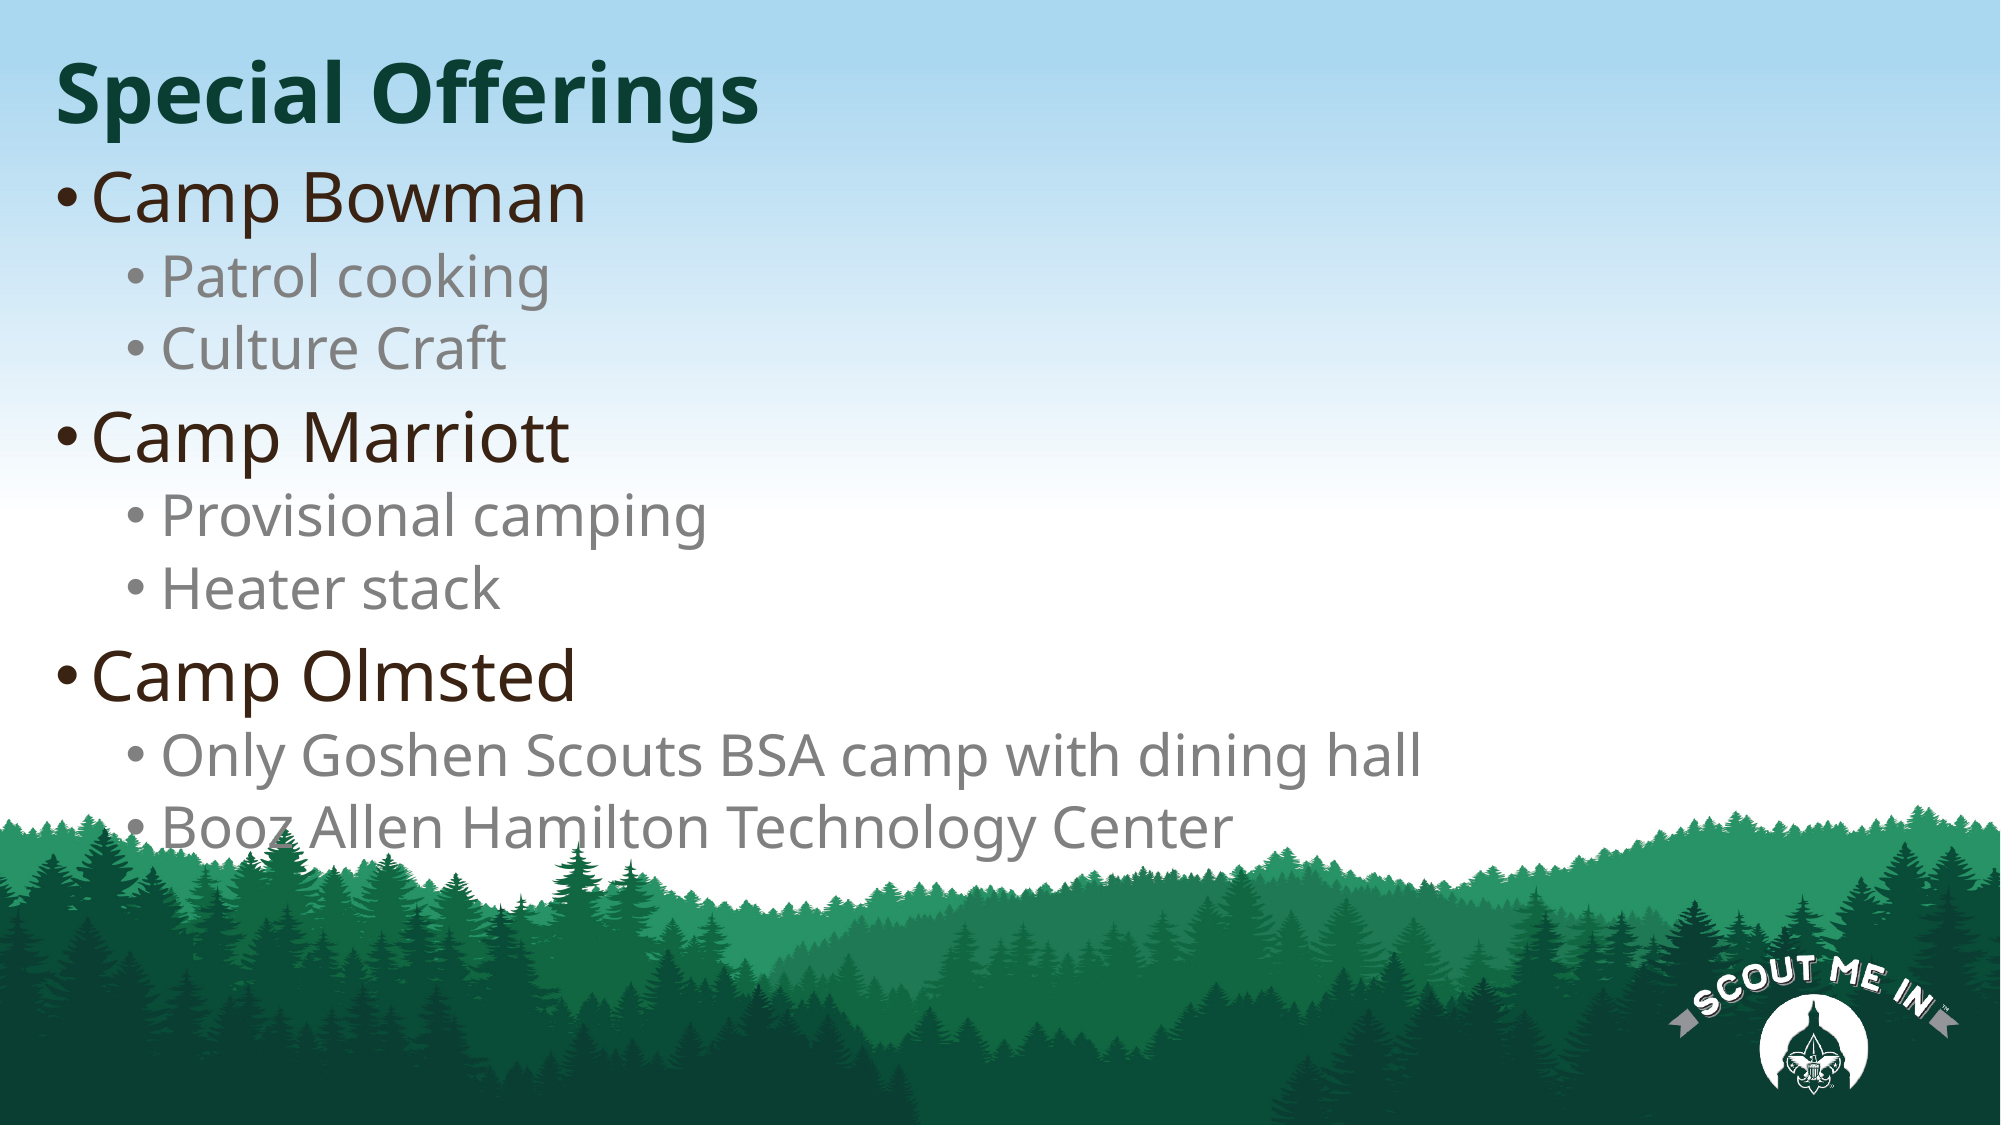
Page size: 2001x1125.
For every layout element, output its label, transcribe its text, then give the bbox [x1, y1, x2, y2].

picture [0, 0, 2001, 1125]
title Special Offerings [40, 38, 1766, 155]
list Camp Bowman Patrol cooking Culture Craft Camp Marriott Provisional camping Heater stack Camp Olmsted Only Goshen Scouts BSA camp with dining hall Booz Allen Hamilton Technology Center [40, 155, 1766, 869]
